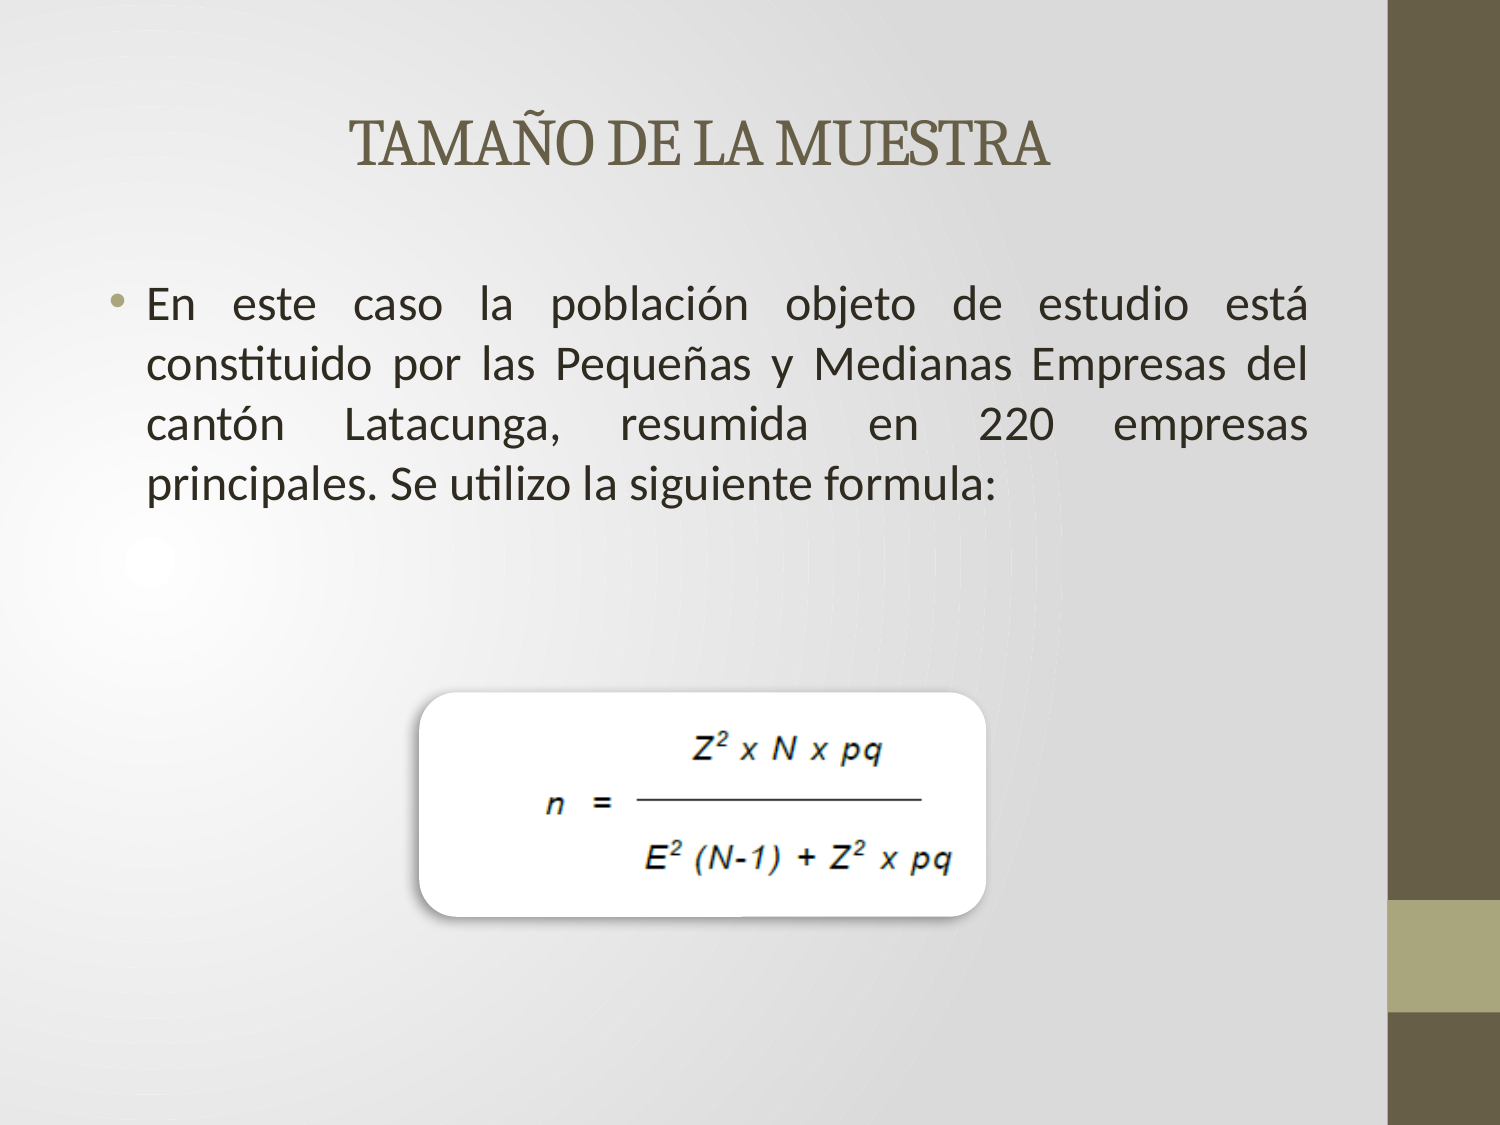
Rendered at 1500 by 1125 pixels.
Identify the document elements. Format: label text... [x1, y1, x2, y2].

title TAMAÑO DE LA MUESTRA [75, 45, 1325, 233]
list En este caso la población objeto de estudio está constituido por las Pequeñas y Medianas Empresas del cantón Latacunga, resumida en 220 empresas principales. Se utilizo la siguiente formula: [75, 262, 1325, 1050]
picture [418, 691, 987, 918]
